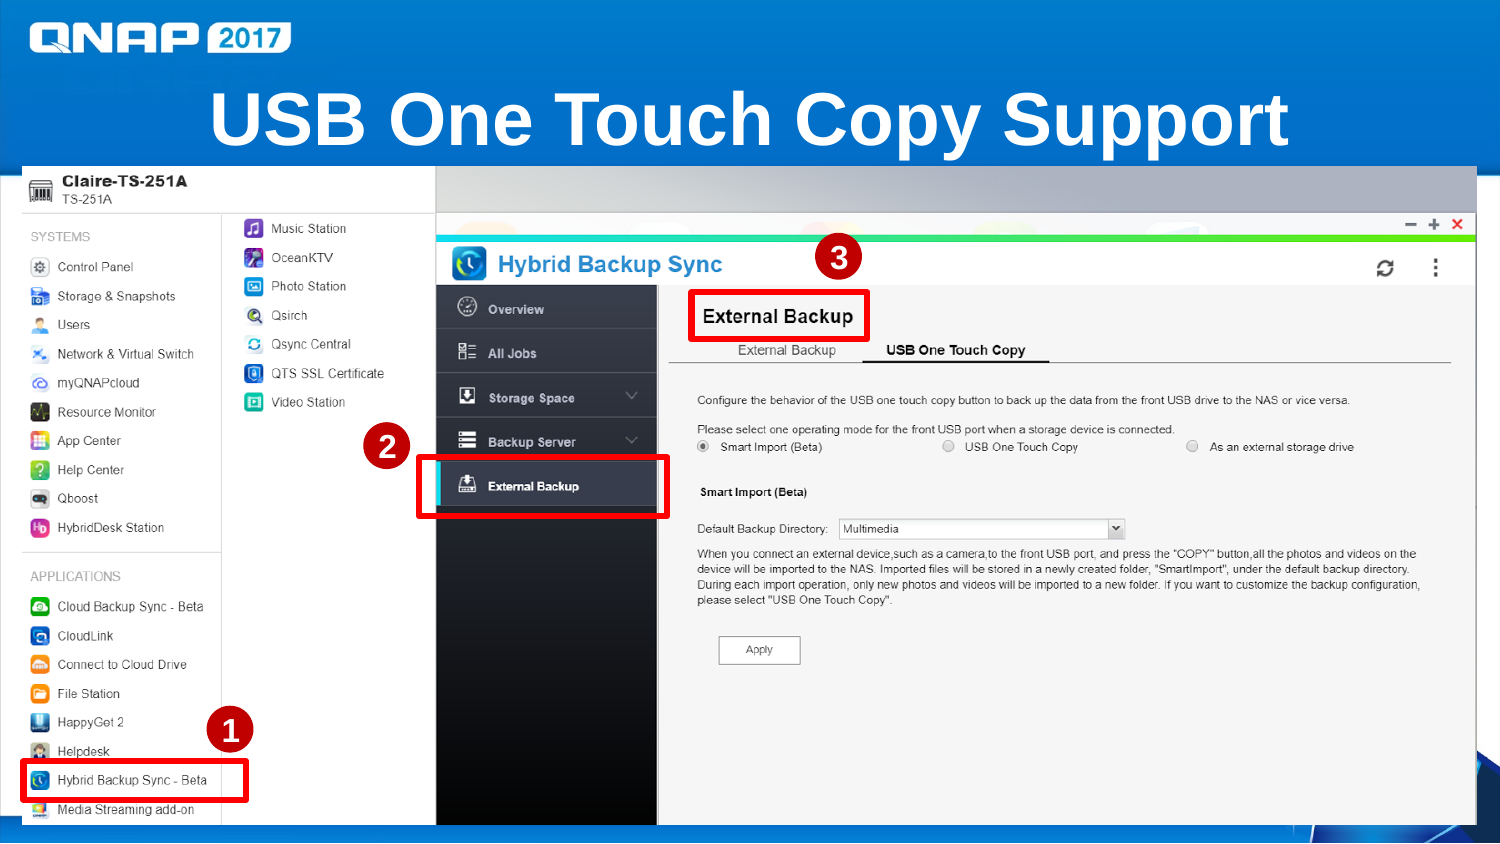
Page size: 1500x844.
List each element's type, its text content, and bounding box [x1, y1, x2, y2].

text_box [206, 705, 272, 753]
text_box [363, 421, 429, 470]
picture [0, 0, 1500, 55]
picture [0, 164, 1500, 843]
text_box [814, 232, 881, 280]
title USB One Touch Copy Support [0, 55, 1500, 164]
